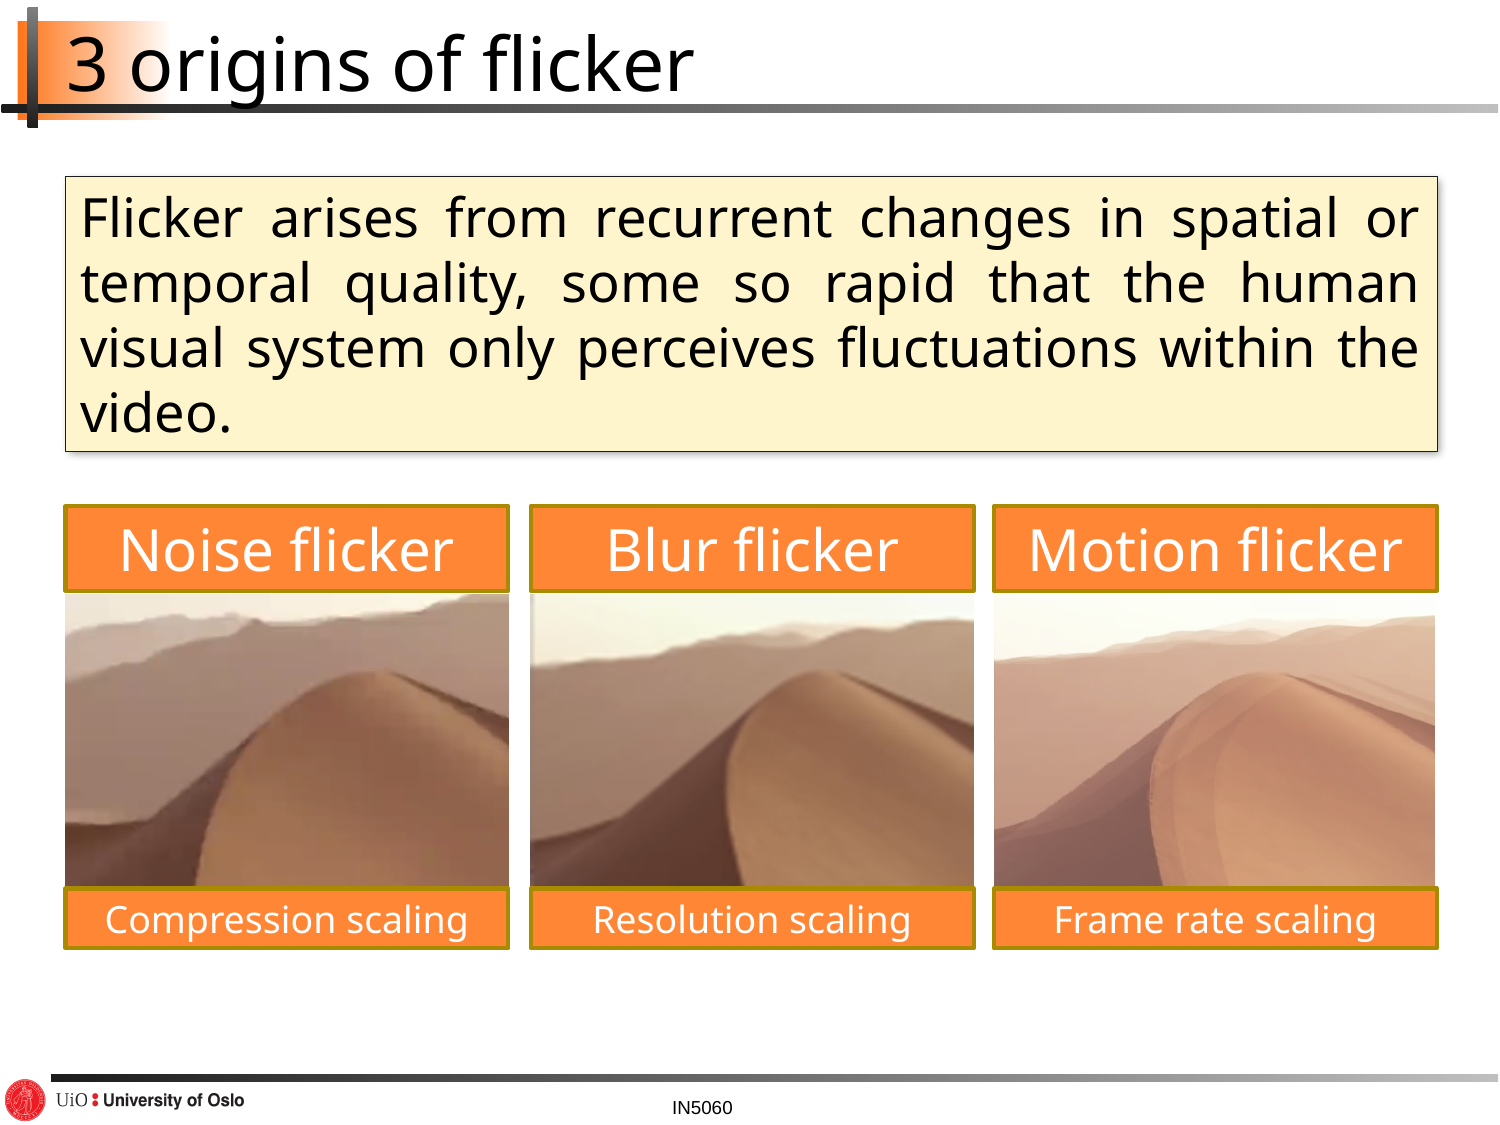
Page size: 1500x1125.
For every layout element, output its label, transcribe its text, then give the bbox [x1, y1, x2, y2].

text_box Blur flicker [529, 504, 976, 593]
picture [993, 594, 1438, 896]
text_box Flicker arises from recurrent changes in spatial or temporal quality, some so rapid that the human visual system only perceives fluctuations within the video. [63, 174, 1439, 453]
text_box Resolution scaling [529, 902, 976, 950]
text_box Frame rate scaling [992, 902, 1439, 950]
picture [530, 594, 974, 896]
text_box Motion flicker [992, 504, 1439, 593]
text_box Noise flicker [63, 504, 510, 593]
title 3 origins of flicker [51, 20, 1495, 113]
text_box Compression scaling [63, 897, 510, 950]
picture [65, 594, 509, 892]
